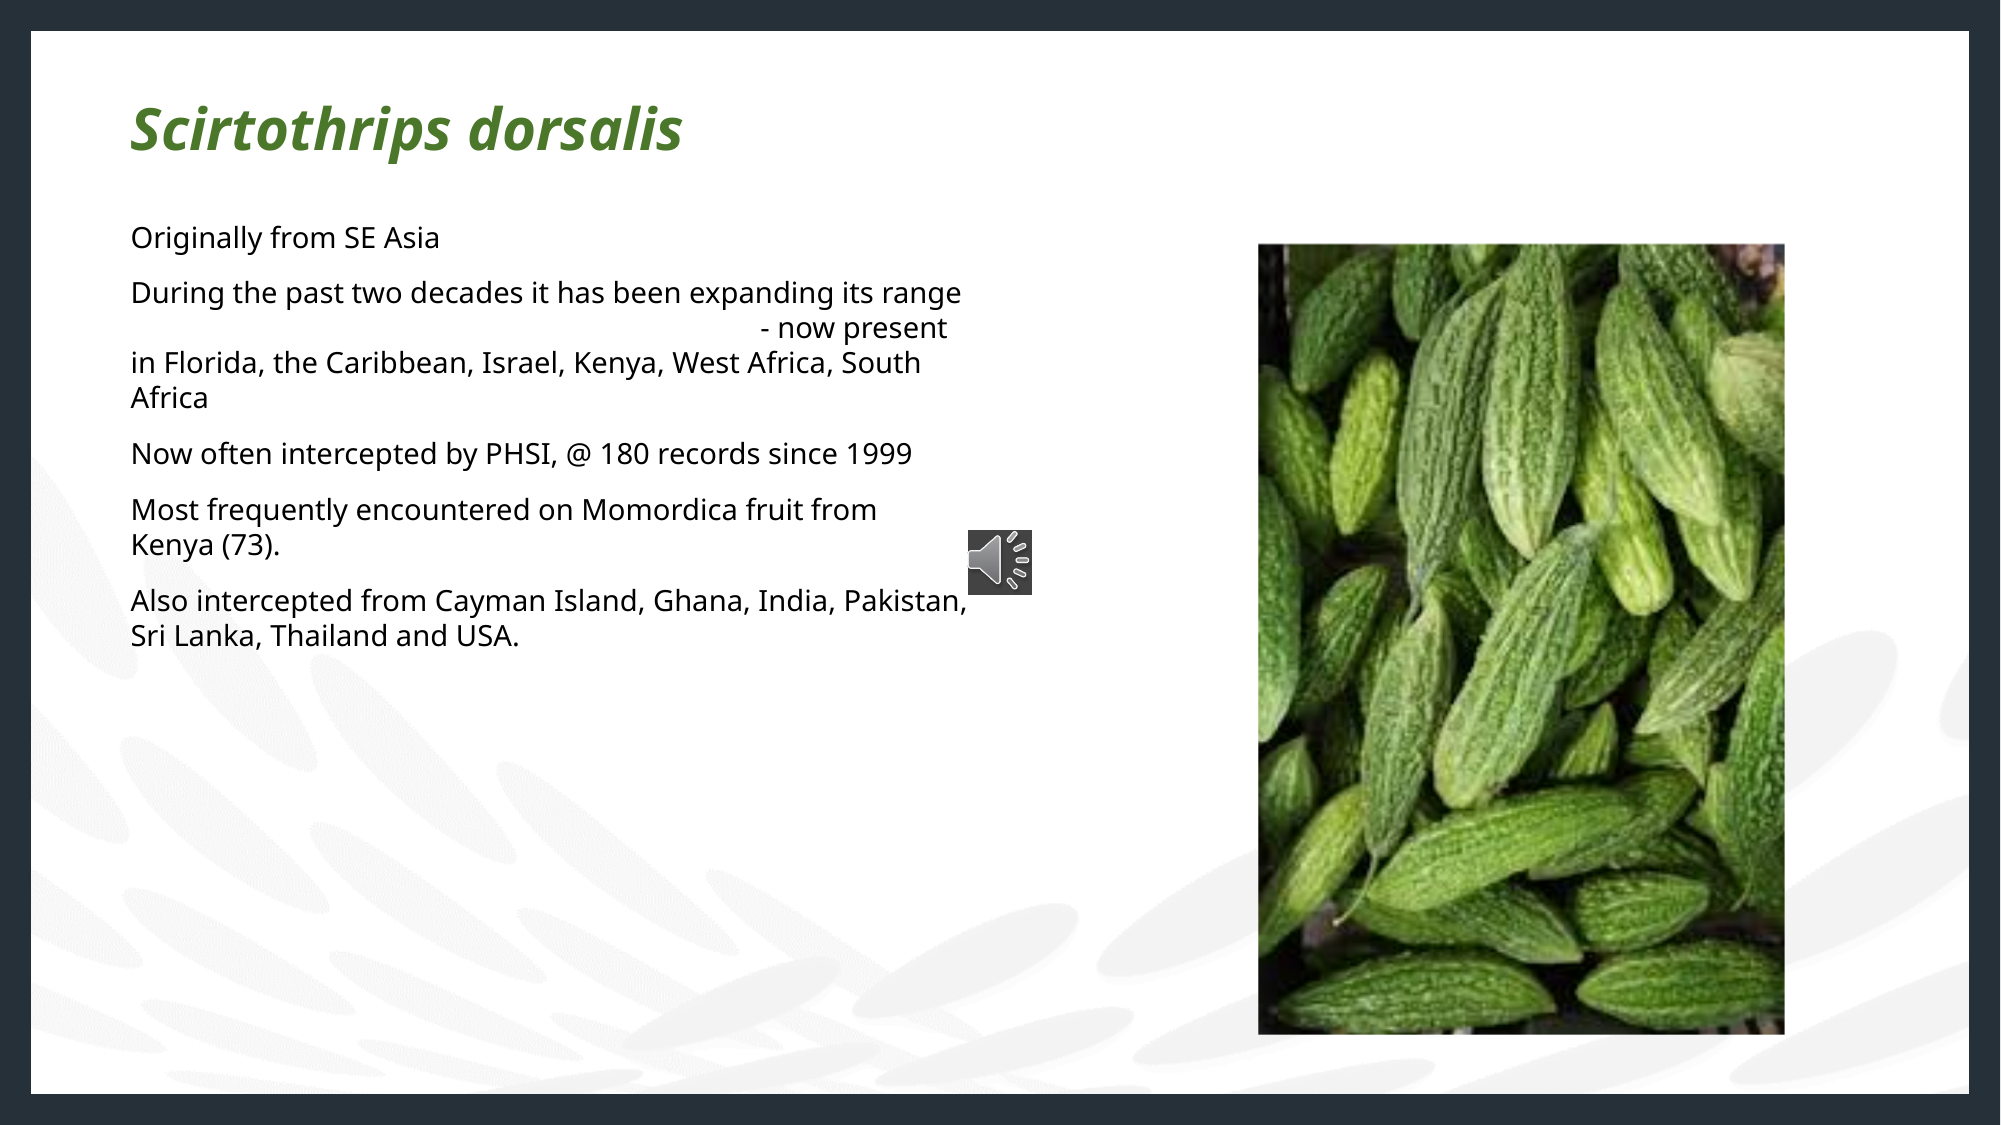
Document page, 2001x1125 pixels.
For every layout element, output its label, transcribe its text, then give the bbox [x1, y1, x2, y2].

picture [31, 245, 1969, 1094]
list Originally from SE Asia During the past two decades it has been expanding its range - now present in Florida, the Caribbean, Israel, Kenya, West Africa, South Africa Now often intercepted by PHSI, @ 180 records since 1999 Most frequently encountered on Momordica fruit from Kenya (73). Also intercepted from Cayman Island, Ghana, India, Pakistan, Sri Lanka, Thailand and USA. [115, 211, 984, 1012]
list Scirtothrips dorsalis [115, 86, 948, 179]
